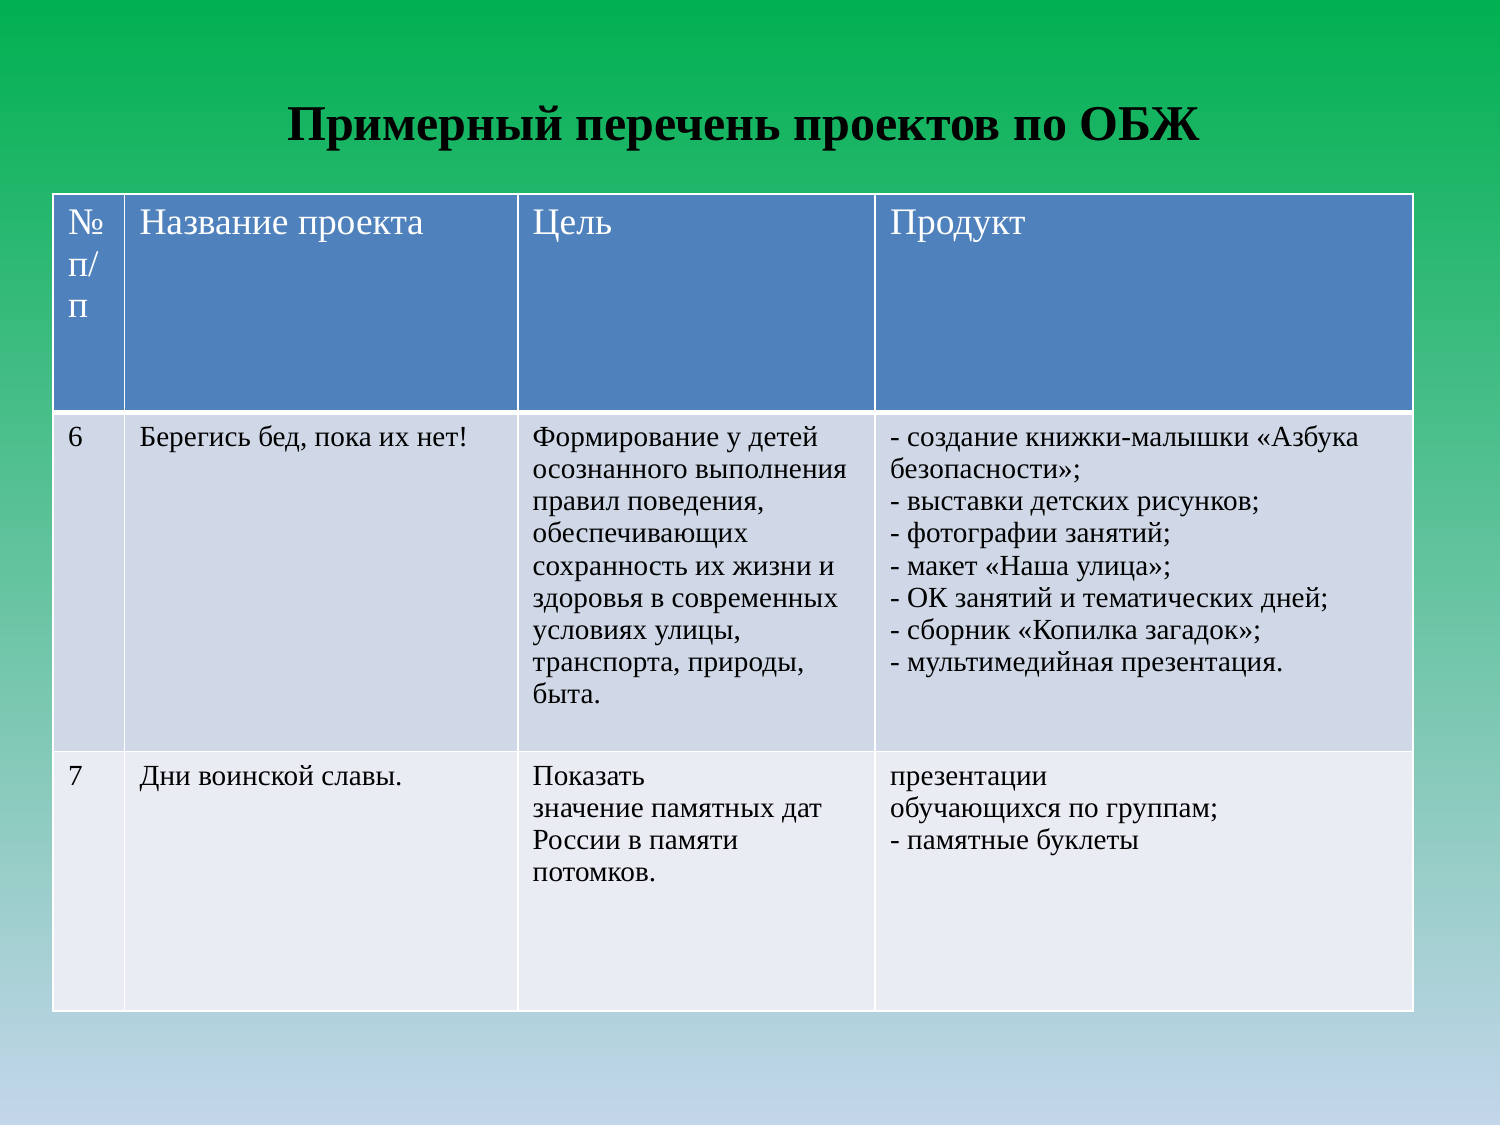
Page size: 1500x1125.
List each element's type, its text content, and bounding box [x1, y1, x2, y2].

table_cell презентации обучающихся по группам; - памятные буклеты [876, 752, 1412, 1010]
table_cell 7 [54, 752, 124, 1010]
table_cell 6 [54, 415, 124, 751]
table_header №п/п [54, 195, 124, 410]
table_cell Показать значение памятных дат России в памяти потомков. [519, 752, 874, 1010]
table_cell Берегись бед, пока их нет! [125, 415, 517, 751]
table_cell Формирование у детей осознанного выполнения правил поведения, обеспечивающих сохранность их жизни и здоровья в современных условиях улицы, транспорта, природы, быта. [519, 415, 874, 751]
table_cell Дни воинской славы. [125, 752, 517, 1010]
table_header Продукт [876, 195, 1412, 410]
table_cell - создание книжки-малышки «Азбука безопасности»; - выставки детских рисунков; - фотографии занятий; - макет «Наша улица»; - ОК занятий и тематических дней; - сборник «Копилка загадок»; - мультимедийная презентация. [876, 415, 1412, 751]
table_header Цель [519, 195, 874, 410]
title Примерный перечень проектов по ОБЖ [75, 45, 1425, 197]
table_header Название проекта [125, 195, 517, 410]
